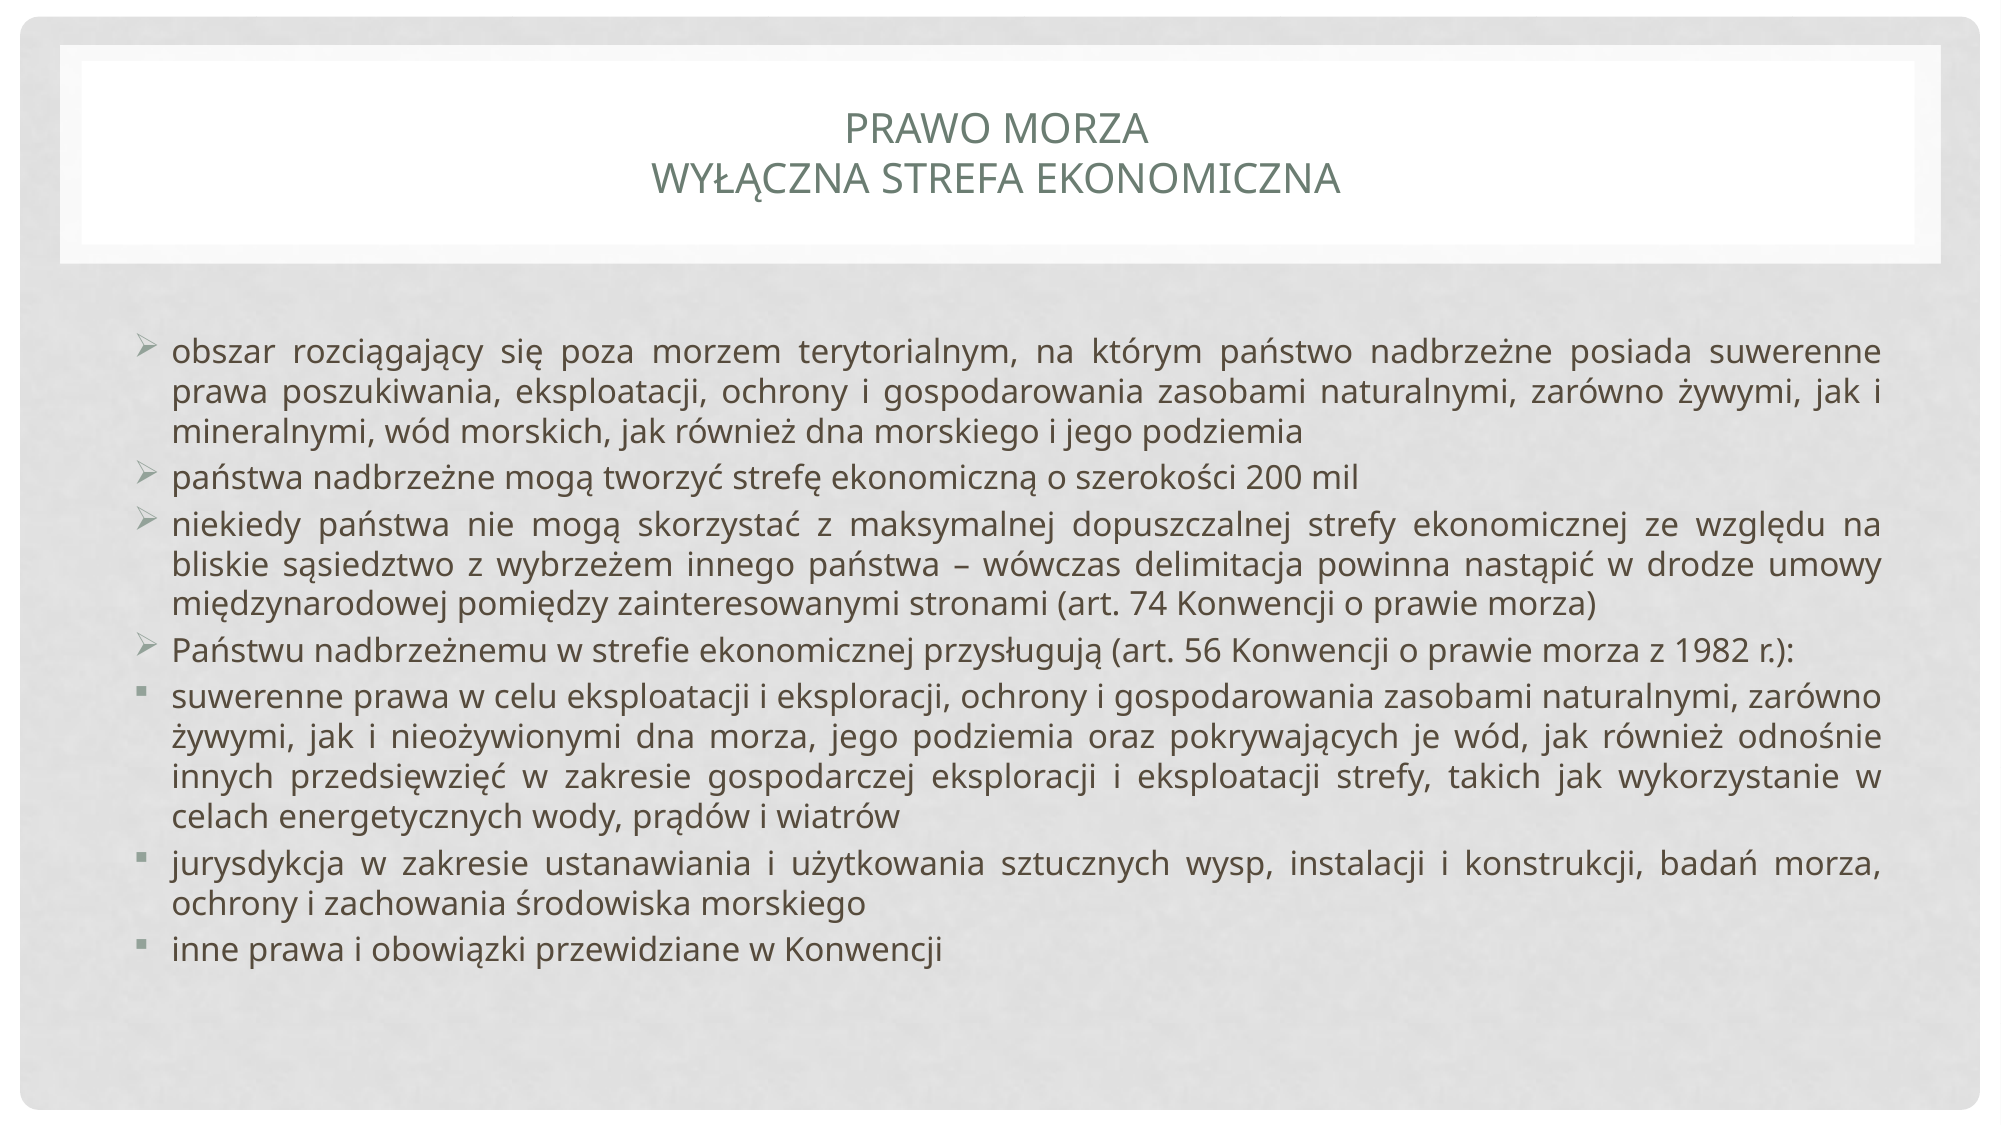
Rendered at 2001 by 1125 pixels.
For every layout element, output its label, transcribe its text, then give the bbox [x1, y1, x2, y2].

list obszar rozciągający się poza morzem terytorialnym, na którym państwo nadbrzeżne posiada suwerenne prawa poszukiwania, eksploatacji, ochrony i gospodarowania zasobami naturalnymi, zarówno żywymi, jak i mineralnymi, wód morskich, jak również dna morskiego i jego podziemia państwa nadbrzeżne mogą tworzyć strefę ekonomiczną o szerokości 200 mil niekiedy państwa nie mogą skorzystać z maksymalnej dopuszczalnej strefy ekonomicznej ze względu na bliskie sąsiedztwo z wybrzeżem innego państwa – wówczas delimitacja powinna nastąpić w drodze umowy międzynarodowej pomiędzy zainteresowanymi stronami (art. 74 Konwencji o prawie morza) Państwu nadbrzeżnemu w strefie ekonomicznej przysługują (art. 56 Konwencji o prawie morza z 1982 r.): suwerenne prawa w celu eksploatacji i eksploracji, ochrony i gospodarowania zasobami naturalnymi, zarówno żywymi, jak i nieożywionymi dna morza, jego podziemia oraz pokrywających je wód, jak również odnośnie innych przedsięwzięć w zakresie gospodarczej eksploracji i eksploatacji strefy, takich jak wykorzystanie w celach energetycznych wody, prądów i wiatrów jurysdykcja w zakresie ustanawiania i użytkowania sztucznych wysp, instalacji i konstrukcji, badań morza, ochrony i zachowania środowiska morskiego inne prawa i obowiązki przewidziane w Konwencji [99, 276, 1900, 1070]
title Prawo morza wyłączna strefa ekonomiczna [93, 66, 1900, 238]
